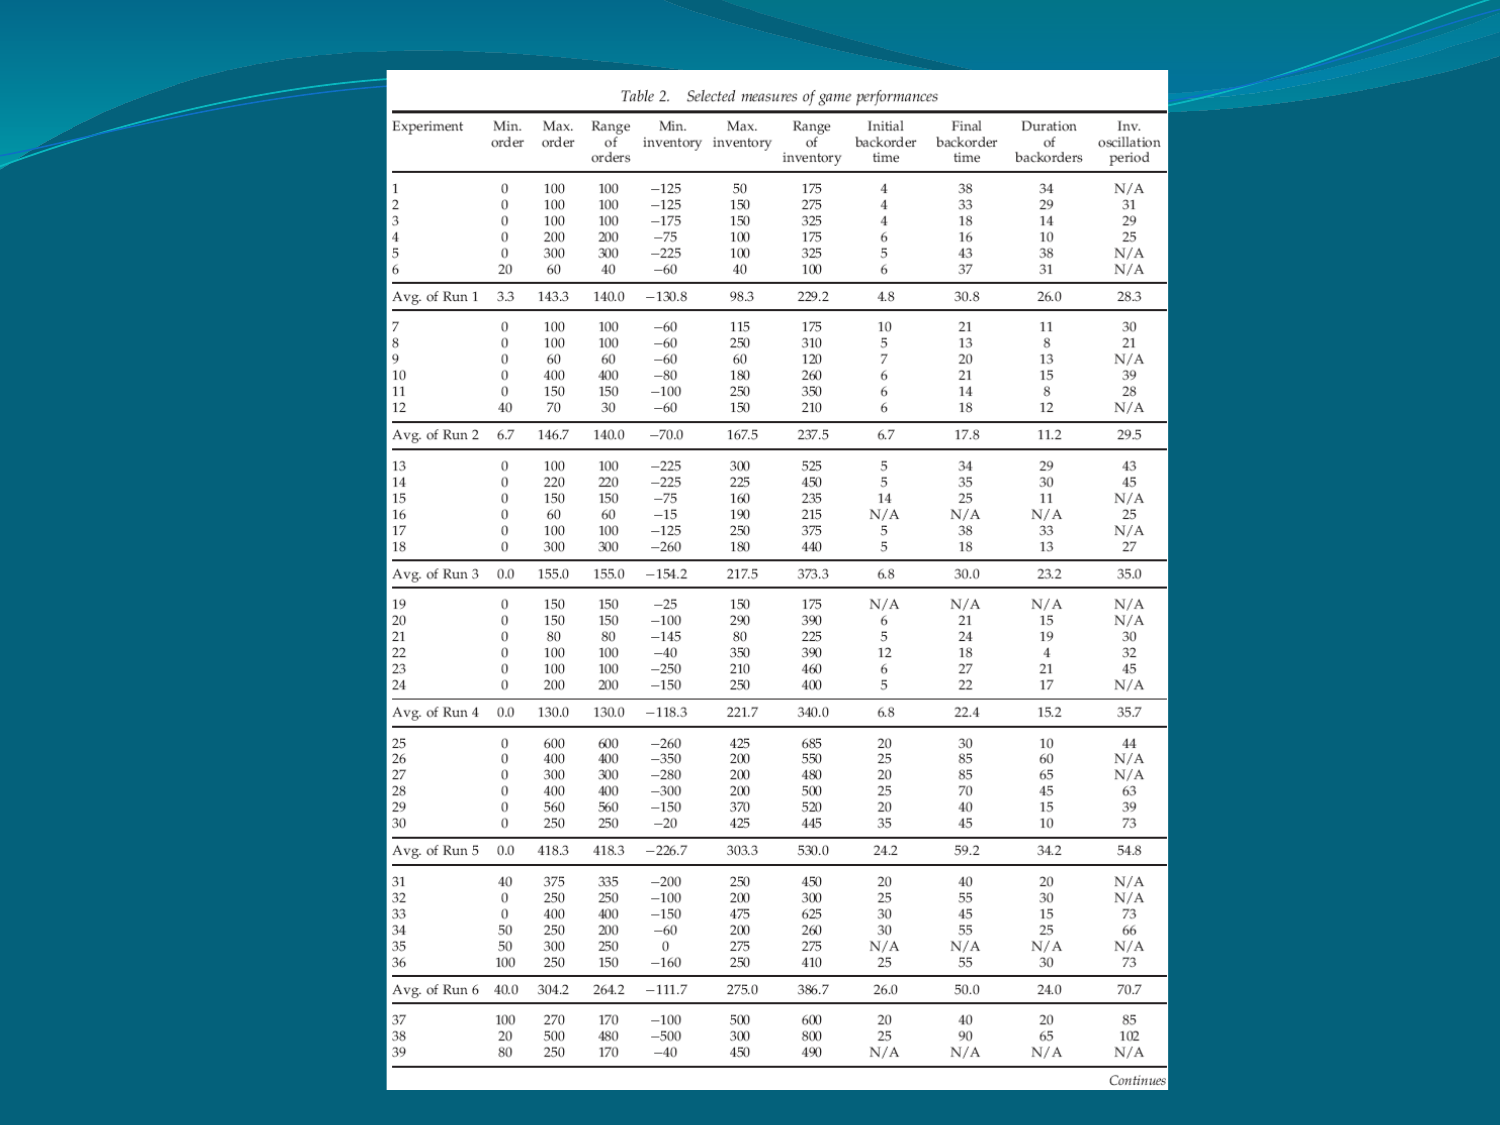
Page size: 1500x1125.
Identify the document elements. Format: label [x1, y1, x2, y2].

picture [387, 70, 1169, 1089]
